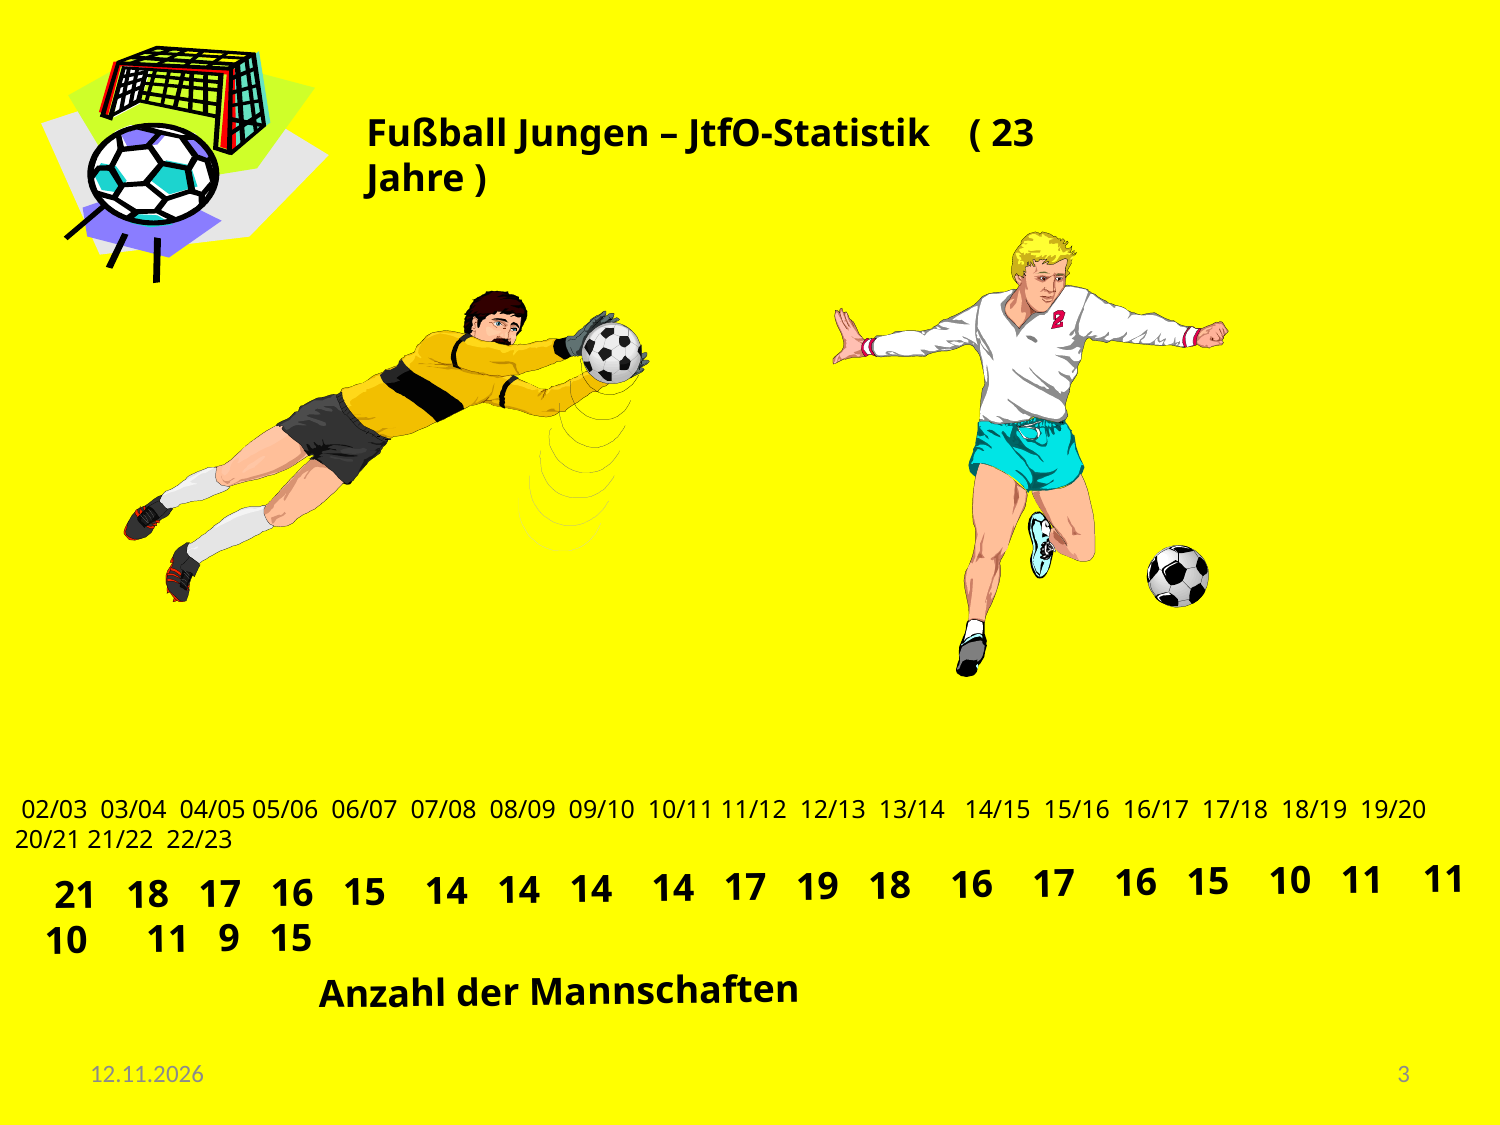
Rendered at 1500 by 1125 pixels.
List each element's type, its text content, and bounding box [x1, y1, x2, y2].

text_box Fußball Jungen – JtfO-Statistik ( 23 Jahre ) [351, 101, 1176, 207]
text_box 02/03 03/04 04/05 05/06 06/07 07/08 08/09 09/10 10/11 11/12 12/13 13/14 14/15 15/16 16/17 17/18 18/19 19/20 20/21 21/22 22/23 [0, 785, 1483, 861]
picture [832, 231, 1229, 677]
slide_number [75, 1042, 425, 1103]
slide_number 3 [1074, 1042, 1425, 1103]
picture [123, 290, 650, 602]
picture [40, 42, 334, 287]
text_box [147, 869, 999, 910]
text_box 21 18 17 16 15 14 14 14 14 17 19 18 16 17 16 15 10 11 11 10 11 9 15 Anzahl der Mannschaften [0, 861, 1484, 1027]
